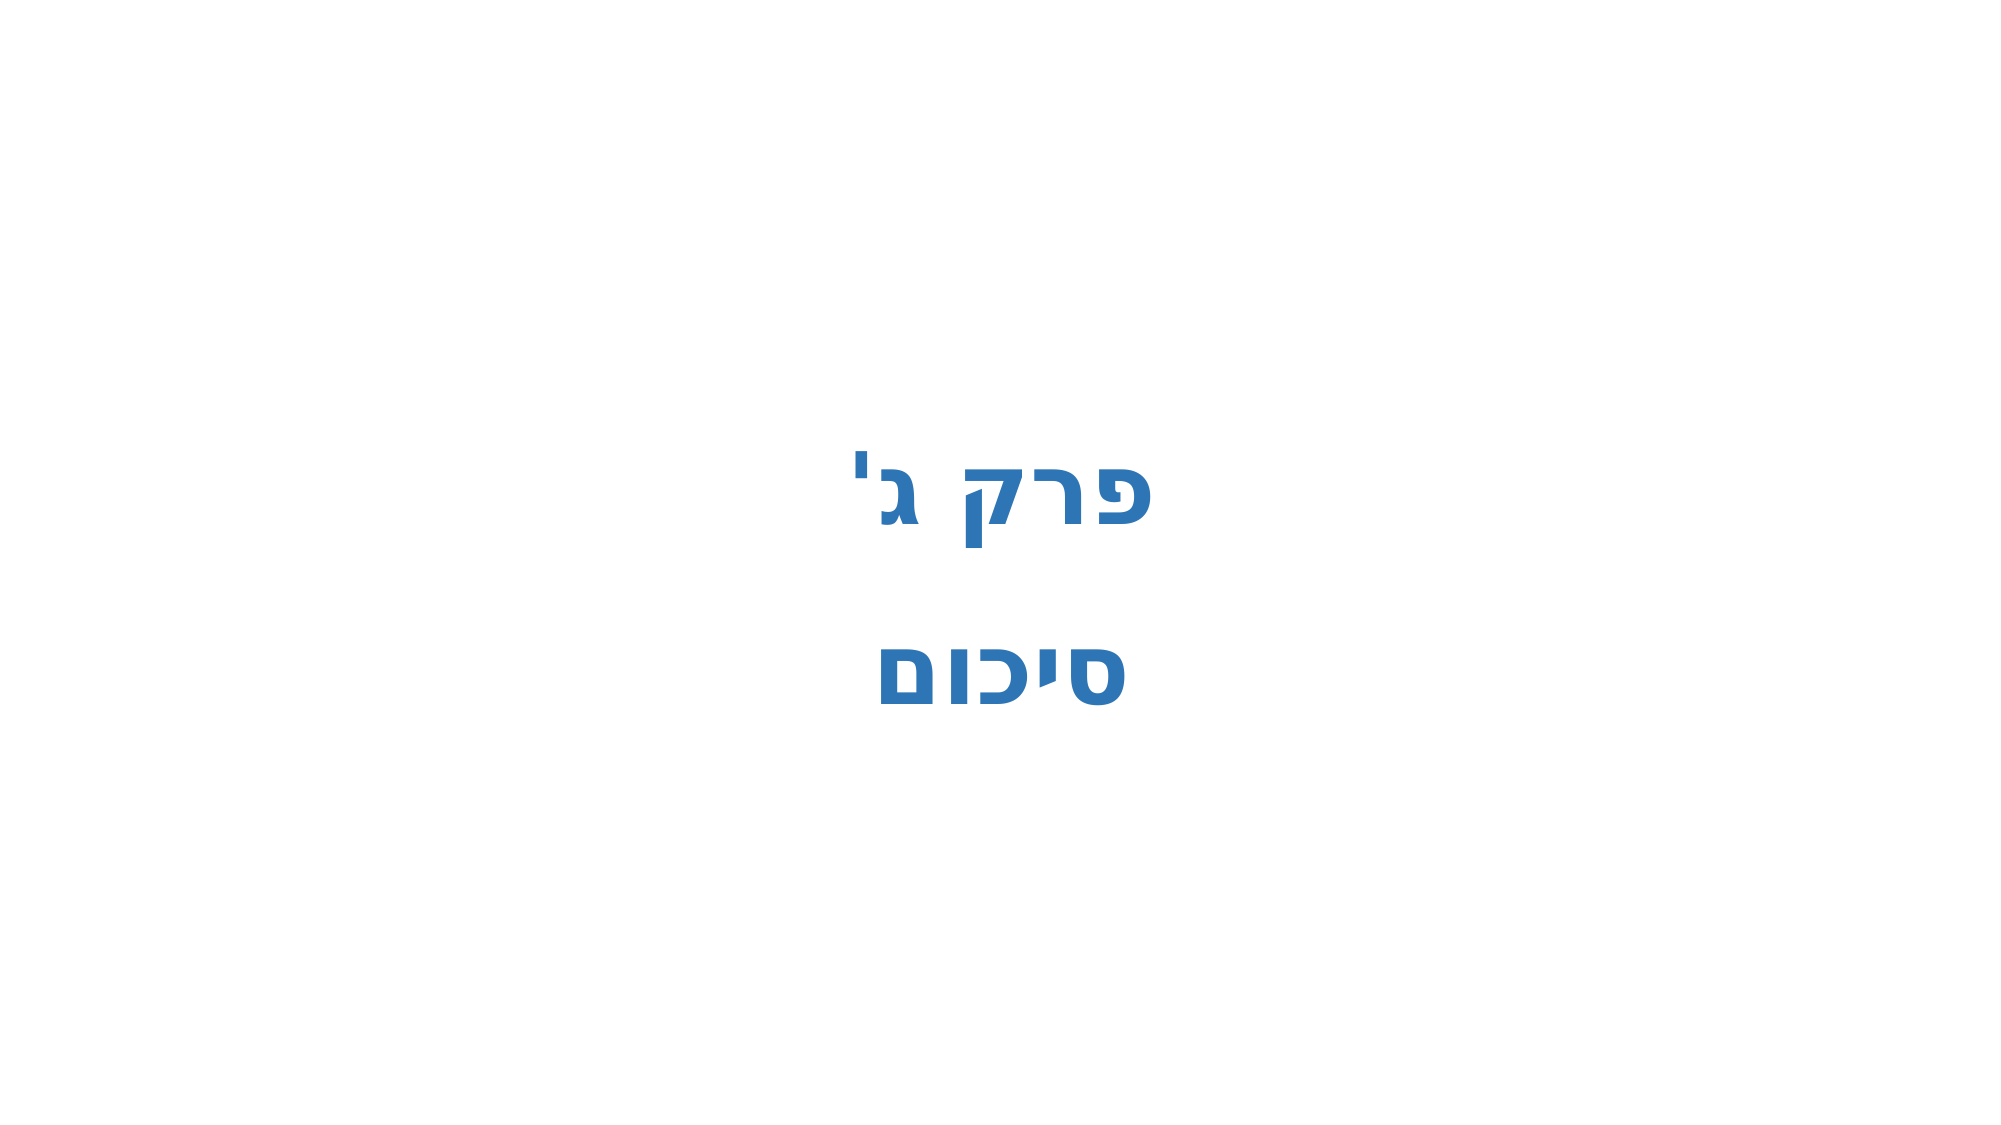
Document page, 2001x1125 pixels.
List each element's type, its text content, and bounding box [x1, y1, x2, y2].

text_box פרק ג' סיכום [251, 356, 1752, 735]
